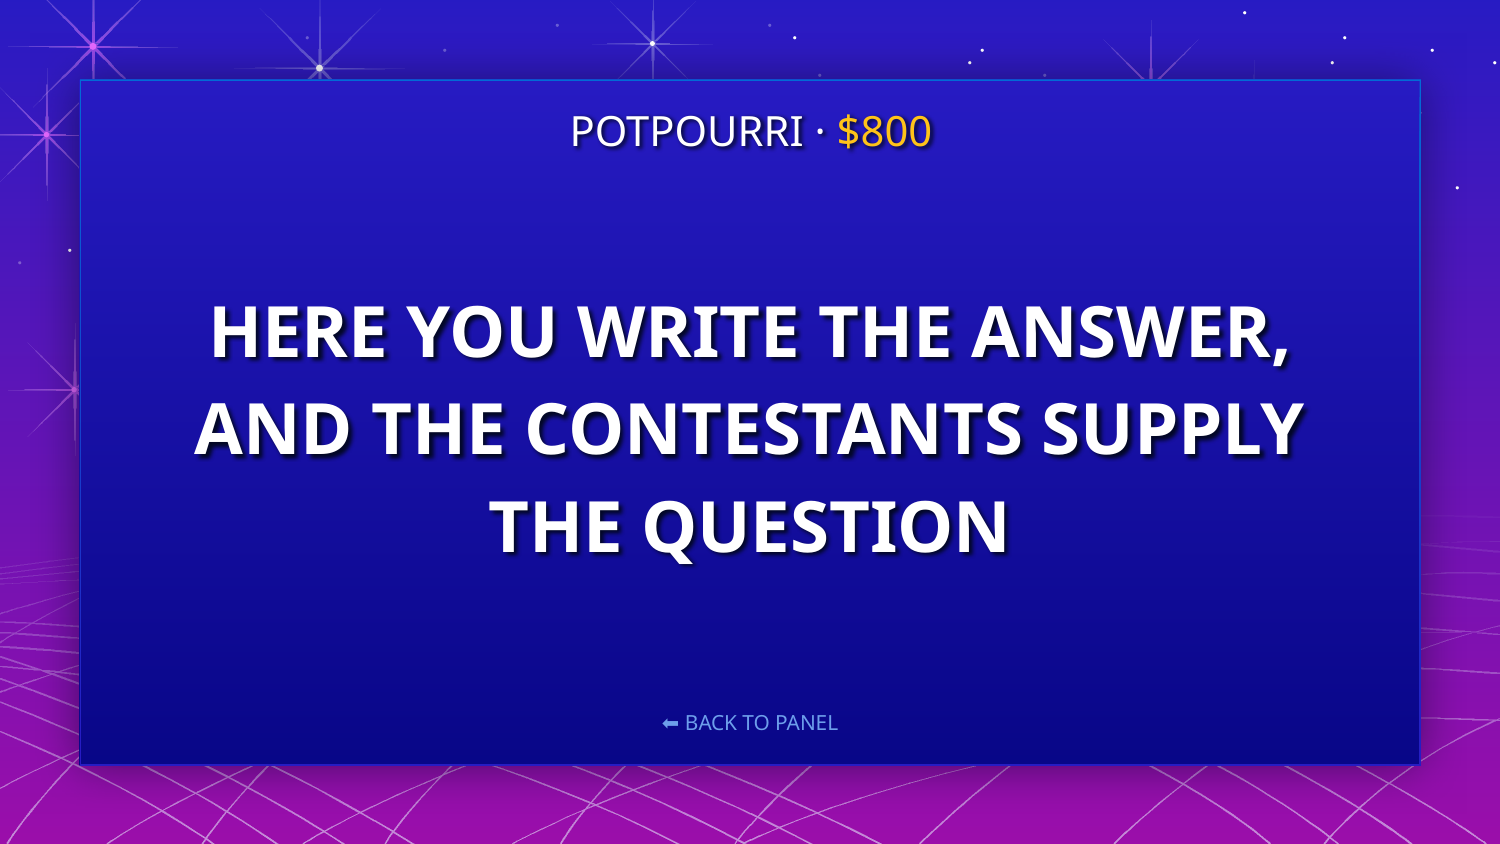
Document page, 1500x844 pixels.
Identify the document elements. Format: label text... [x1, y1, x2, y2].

title HERE YOU WRITE THE ANSWER, AND THE CONTESTANTS SUPPLY THE QUESTION [169, 158, 1331, 682]
subtitle POTPOURRI · $800 [170, 105, 1332, 178]
